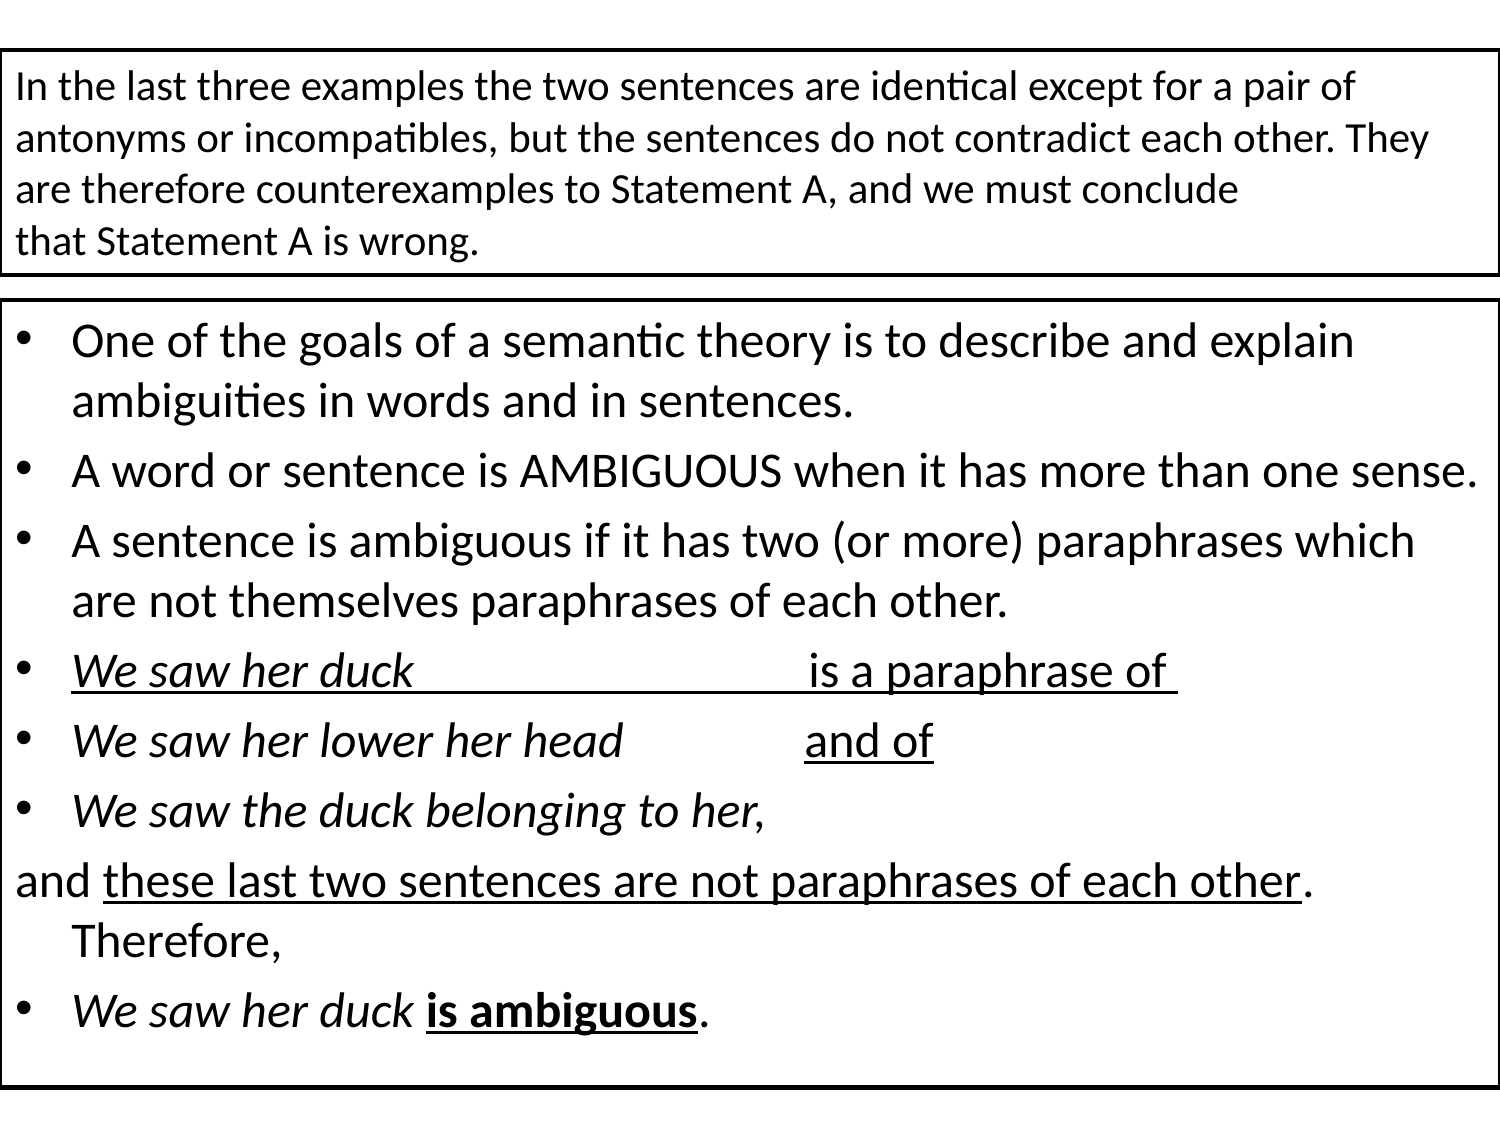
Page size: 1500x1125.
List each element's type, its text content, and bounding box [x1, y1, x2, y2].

list One of the goals of a semantic theory is to describe and explain ambiguities in words and in sentences. A word or sentence is AMBIGUOUS when it has more than one sense. A sentence is ambiguous if it has two (or more) paraphrases which are not themselves paraphrases of each other. We saw her duck is a paraphrase of We saw her lower her head and of We saw the duck belonging to her, and these last two sentences are not paraphrases of each other. Therefore, We saw her duck is ambiguous. [0, 298, 1500, 1090]
title In the last three examples the two sentences are identical except for a pair of antonyms or incompatibles, but the sentences do not contradict each other. They are therefore counterexamples to Statement A, and we must conclude that Statement A is wrong. [0, 48, 1500, 277]
